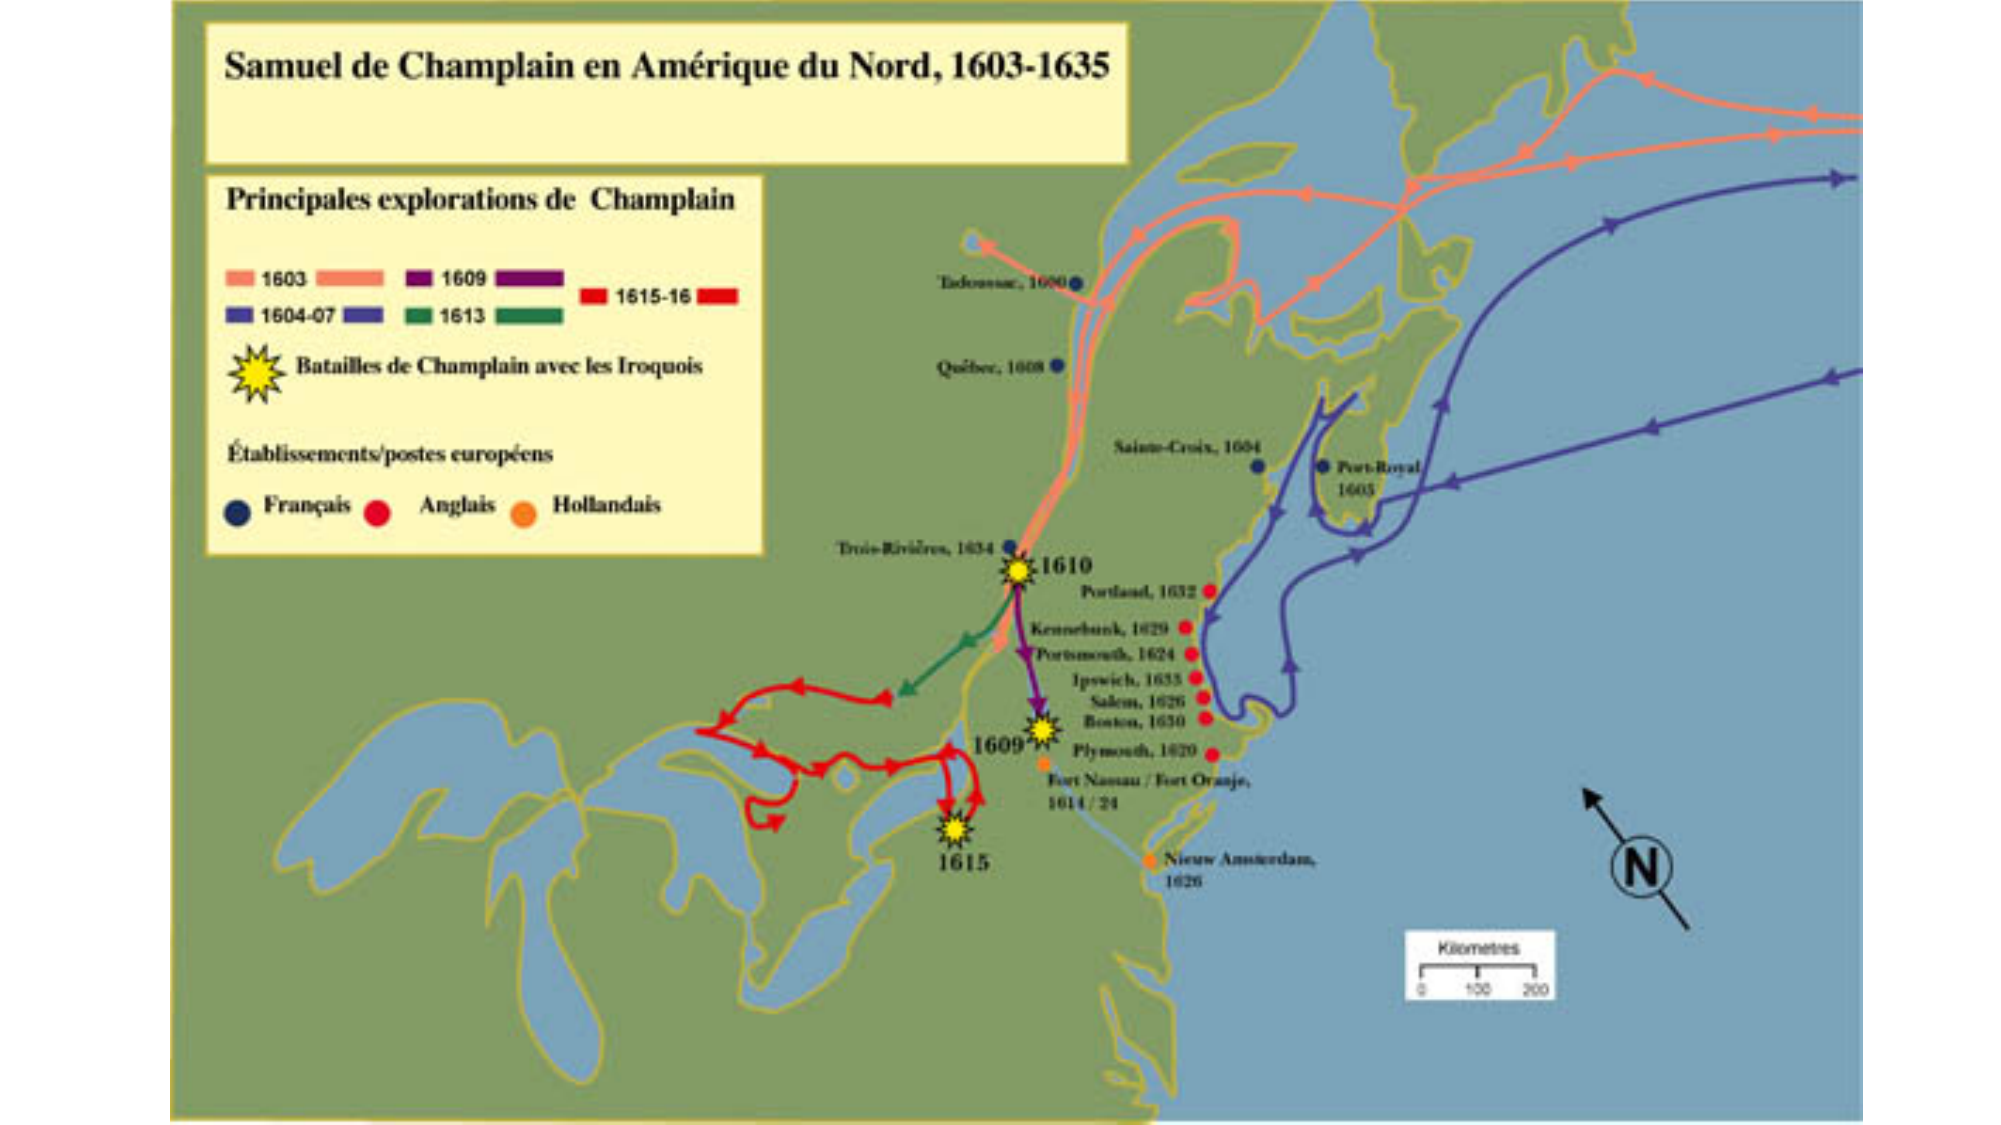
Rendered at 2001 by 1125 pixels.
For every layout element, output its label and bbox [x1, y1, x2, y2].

picture [170, 0, 1863, 1125]
